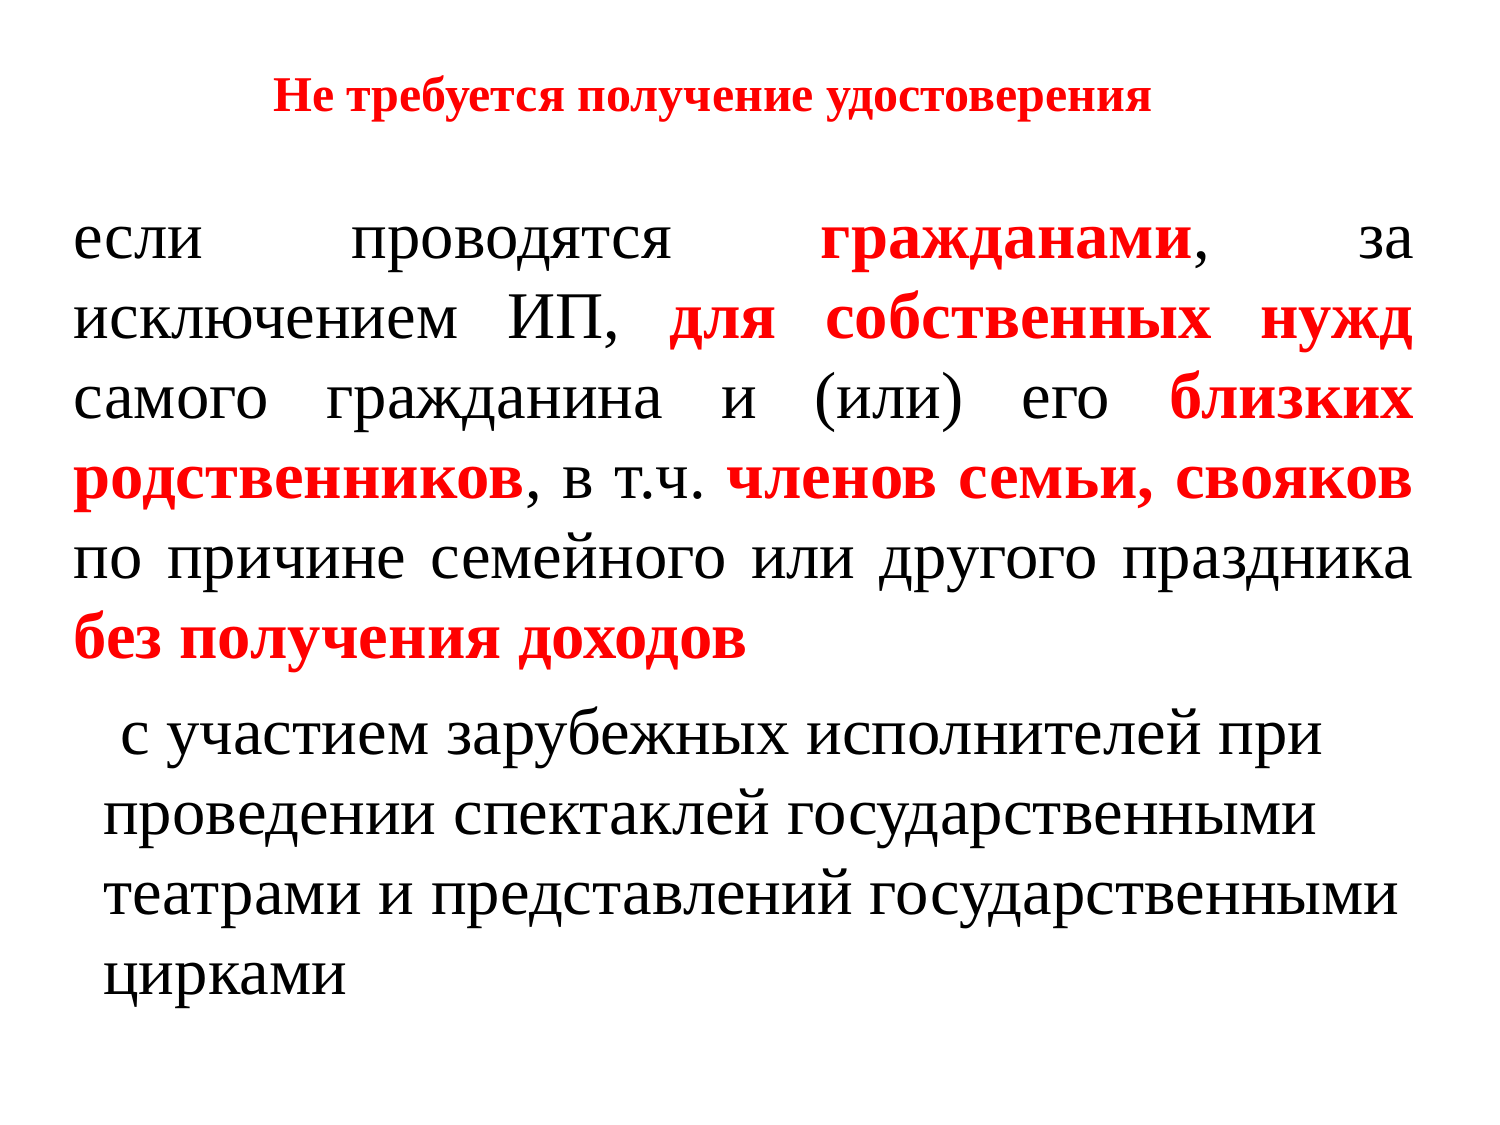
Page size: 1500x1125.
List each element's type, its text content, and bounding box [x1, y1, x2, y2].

text_box если проводятся гражданами, за исключением ИП, для собственных нужд самого гражданина и (или) его близких родственников, в т.ч. членов семьи, свояков по причине семейного или другого праздника без получения доходов [58, 184, 1430, 679]
text_box Не требуется получение удостоверения [258, 54, 1180, 130]
text_box с участием зарубежных исполнителей при проведении спектаклей государственными театрами и представлений государственными цирками [88, 680, 1430, 1016]
